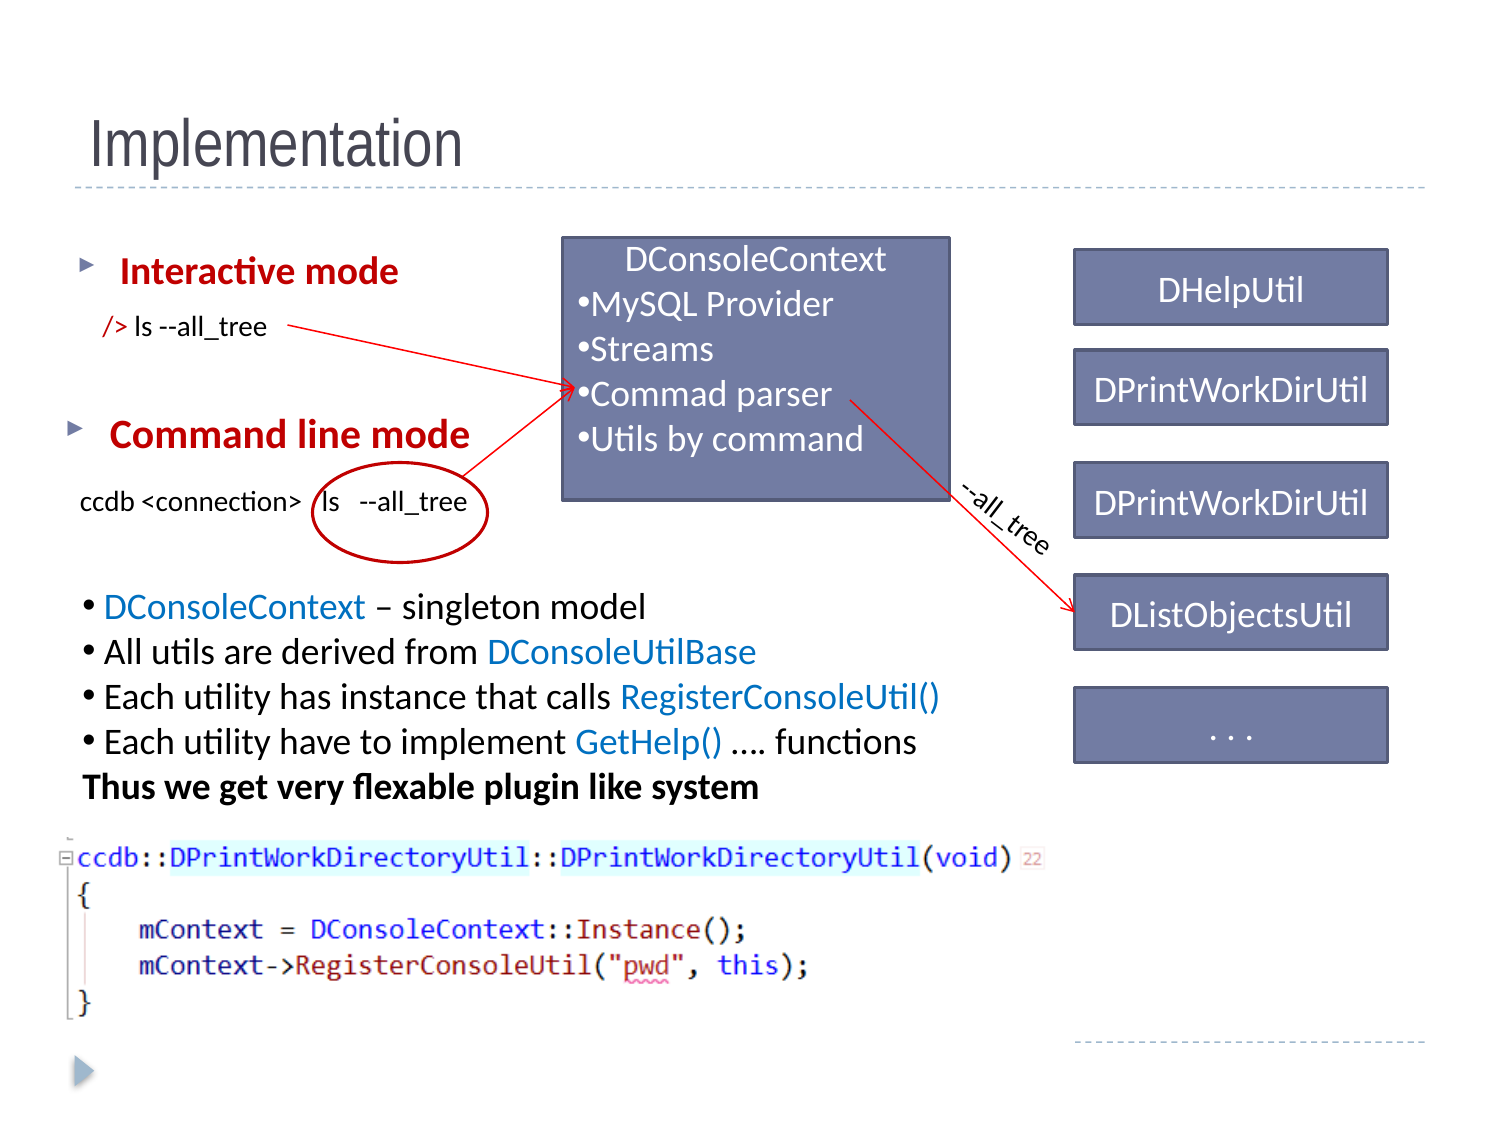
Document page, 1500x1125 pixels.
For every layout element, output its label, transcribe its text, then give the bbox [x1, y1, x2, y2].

text_box [310, 460, 490, 565]
title Implementation [75, 24, 1425, 188]
text_box DListObjectsUtil [1077, 573, 1389, 651]
text_box DConsoleContext – singleton model All utils are derived from DConsoleUtilBase Each utility has instance that calls RegisterConsoleUtil() Each utility have to implement GetHelp() …. functions Thus we get very flexable plugin like system [67, 574, 956, 837]
text_box ccdb <connection> ls --all_tree [65, 474, 338, 525]
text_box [849, 399, 1076, 613]
text_box . . . [1073, 686, 1389, 764]
text_box --all_tree [958, 540, 1132, 693]
text_box Interactive mode [62, 237, 438, 300]
text_box /> ls --all_tree [87, 299, 1138, 443]
text_box DHelpUtil [1073, 248, 1389, 326]
text_box DConsoleContext MySQL Provider Streams Commad parser Utils by command [561, 443, 843, 502]
text_box Command line mode [49, 399, 467, 475]
text_box DPrintWorkDirUtil [1073, 348, 1389, 426]
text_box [287, 324, 576, 388]
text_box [473, 375, 564, 490]
text_box DPrintWorkDirUtil [1081, 461, 1389, 539]
text_box DConsoleContext MySQL Provider Streams Commad parser Utils by command [561, 236, 951, 299]
picture [49, 837, 1076, 1051]
